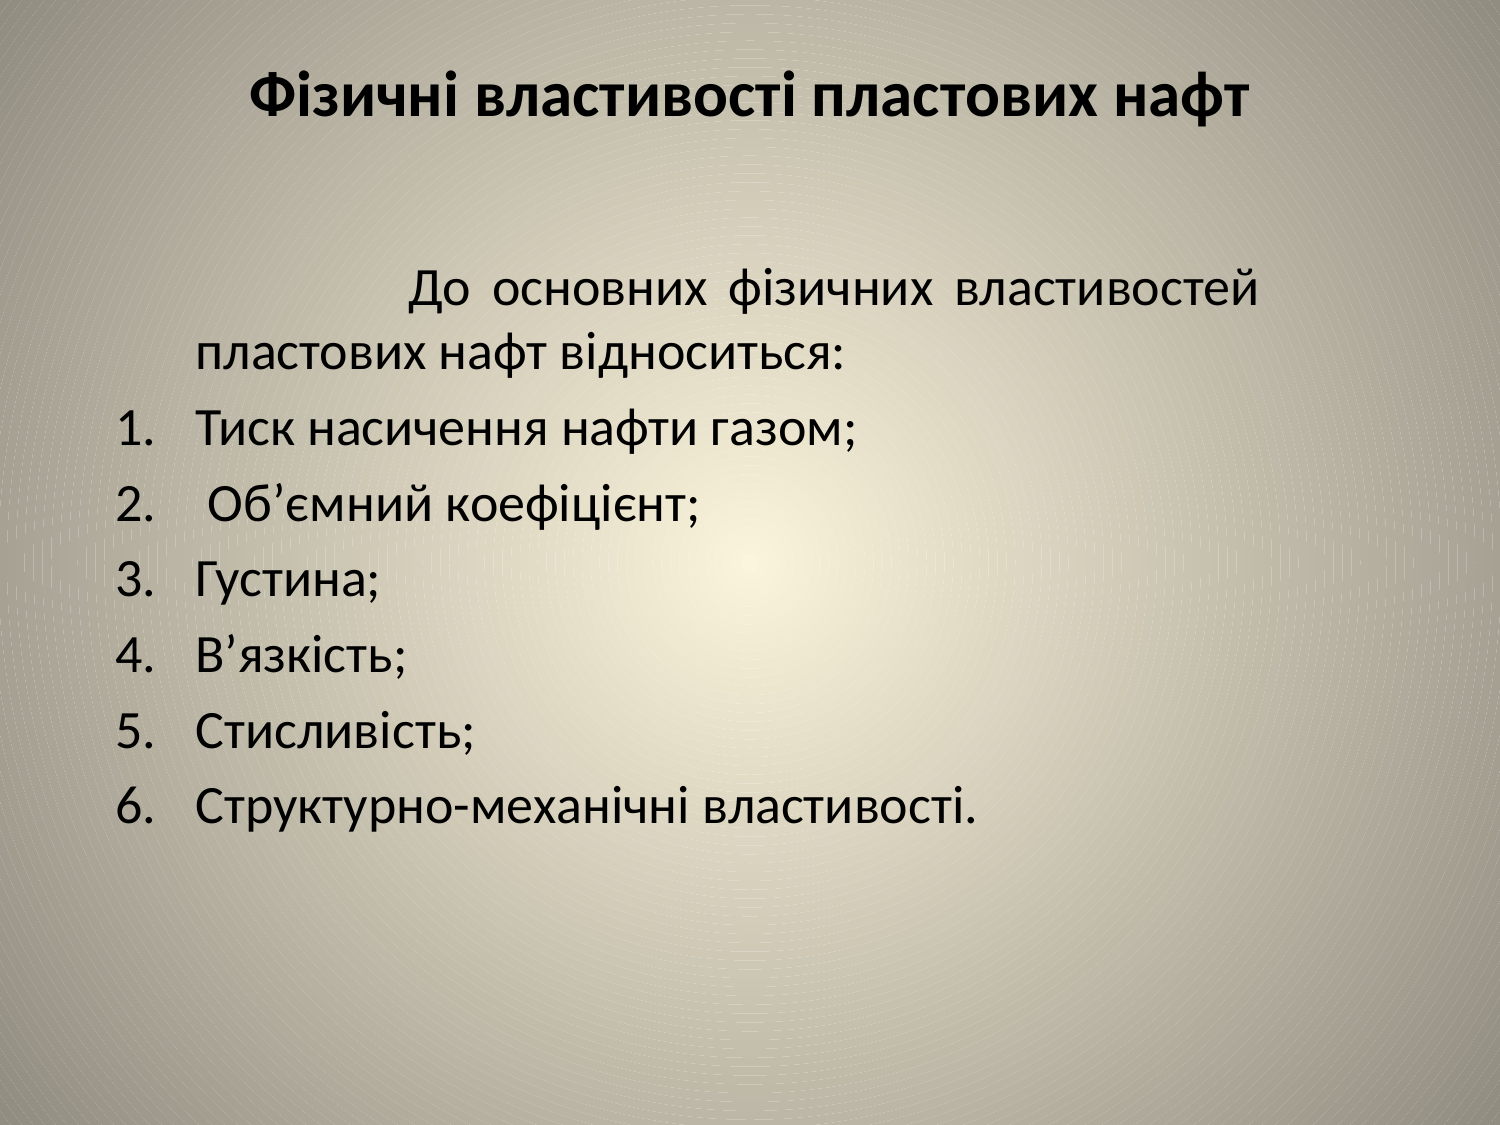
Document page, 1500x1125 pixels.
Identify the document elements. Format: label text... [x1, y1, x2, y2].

title Фізичні властивості пластових нафт [112, 42, 1388, 138]
subtitle До основних фізичних властивостей пластових нафт відноситься: Тиск насичення нафти газом; Об’ємний коефіцієнт; Густина; В’язкість; Стисливість; Структурно-механічні властивості. [100, 243, 1275, 925]
